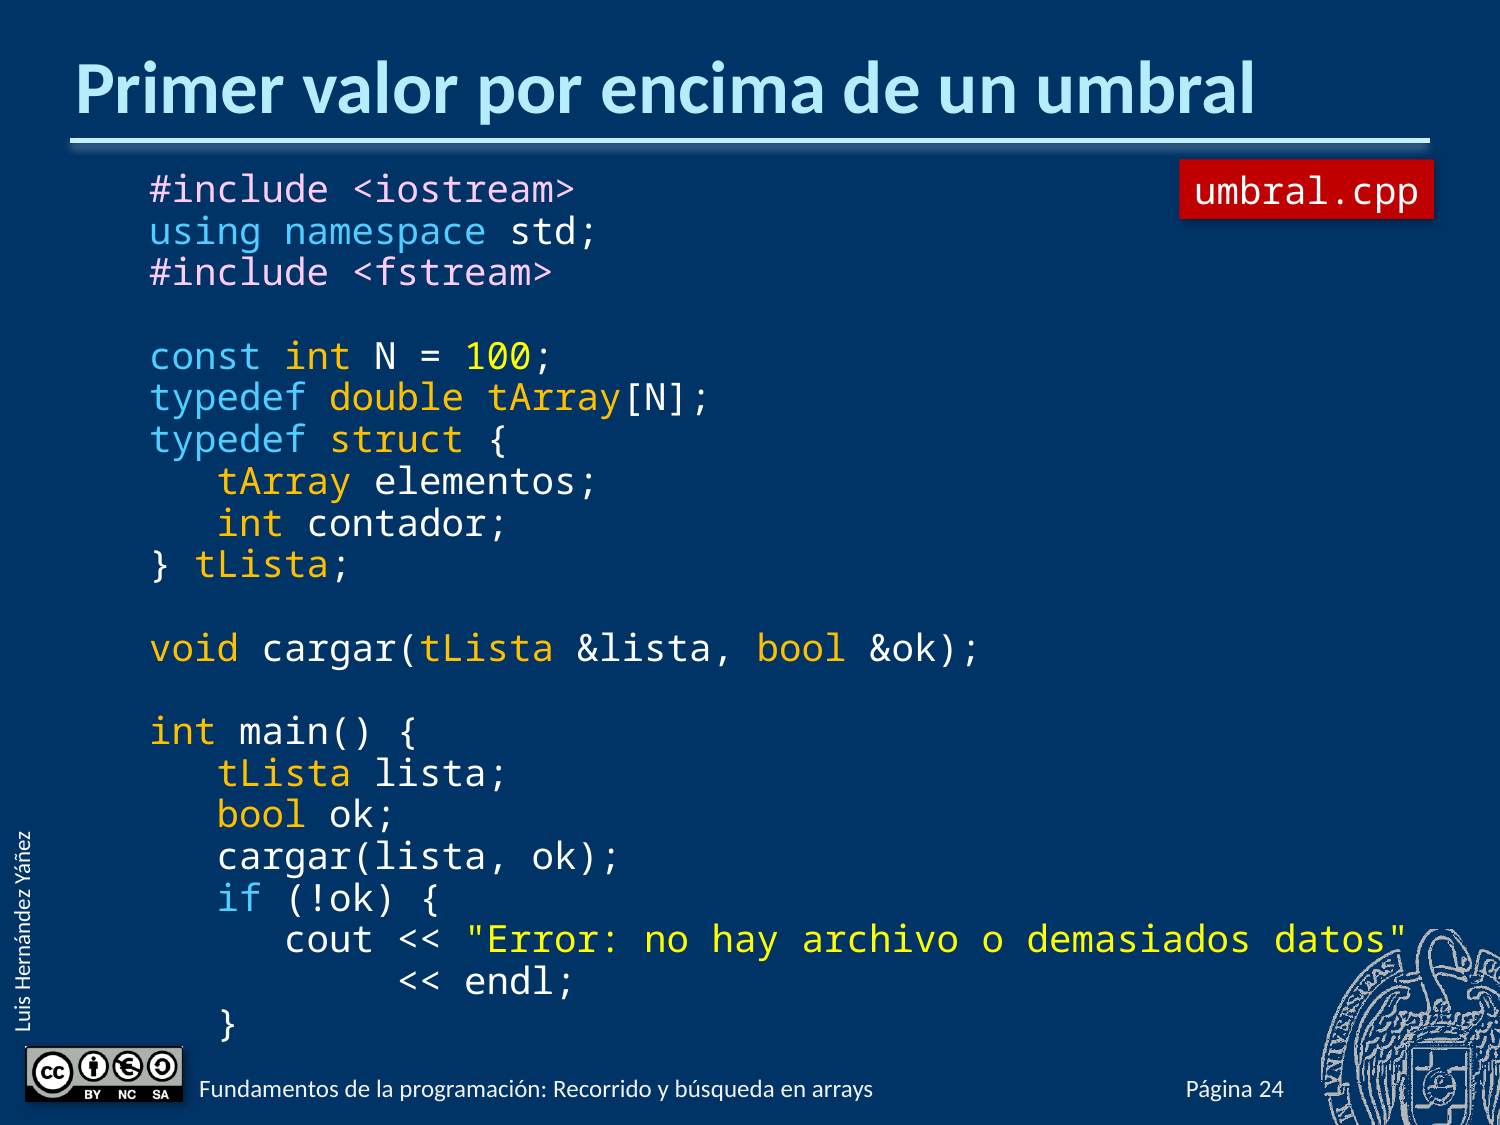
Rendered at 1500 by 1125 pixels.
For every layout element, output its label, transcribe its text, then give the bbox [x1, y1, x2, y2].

list #include <iostream> using namespace std; #include <fstream> const int N = 100; typedef double tArray[N]; typedef struct { tArray elementos; int contador; } tLista; void cargar(tLista &lista, bool &ok); int main() { tLista lista; bool ok; cargar(lista, ok); if (!ok) { cout << "Error: no hay archivo o demasiados datos" << endl; } [75, 160, 1447, 1000]
slide_number Página 611 [1136, 1042, 1285, 1103]
text_box umbral.cpp [1177, 157, 1436, 221]
picture [25, 1046, 183, 1102]
footer Fundamentos de la programación: Recorrido y búsqueda en arrays [199, 1042, 1114, 1103]
picture [1321, 929, 1500, 1125]
title Primer valor por encima de un umbral [75, 46, 1425, 129]
